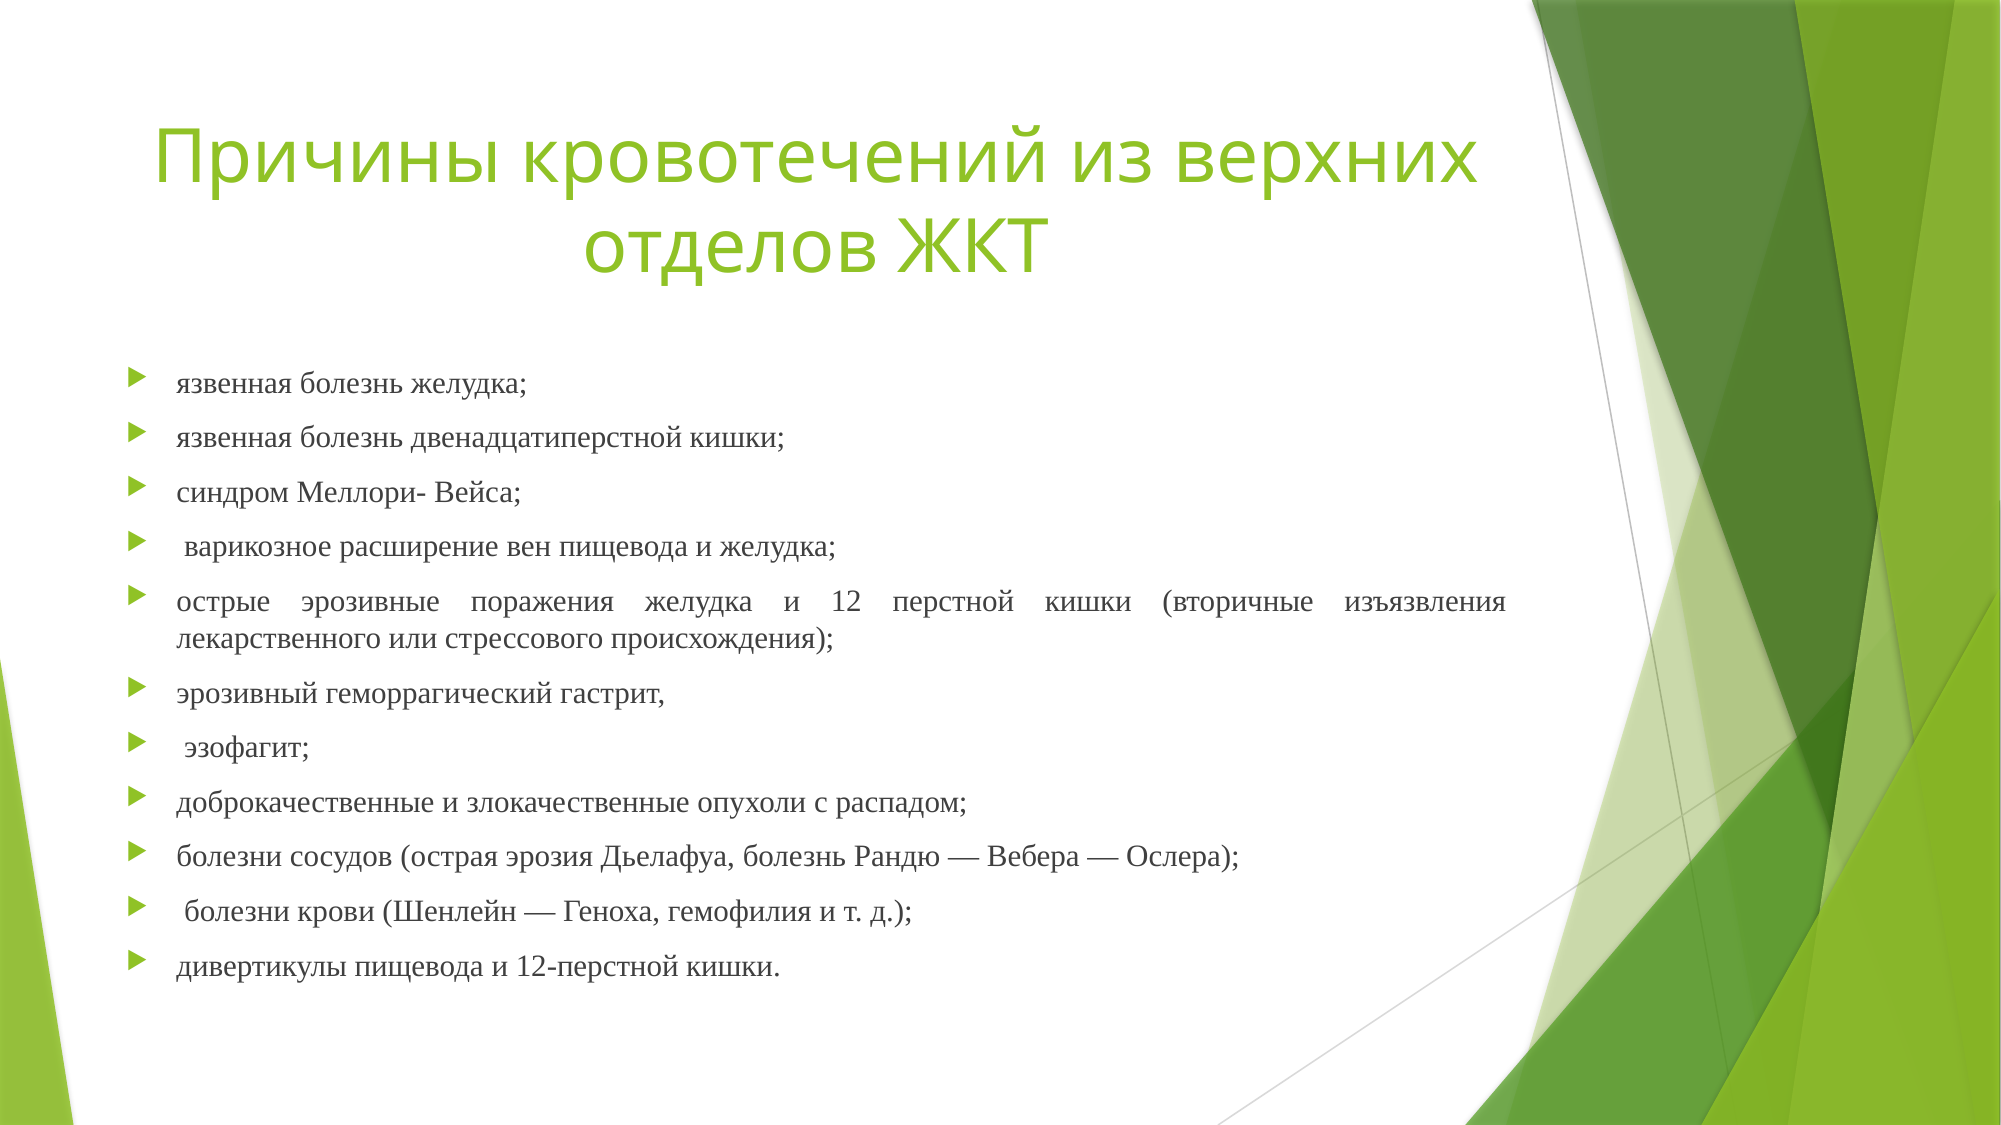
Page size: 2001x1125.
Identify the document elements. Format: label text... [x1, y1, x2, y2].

list язвенная болезнь желудка; язвенная болезнь двенадцатиперстной кишки; синдром Меллори- Вейса; варикозное расширение вен пищевода и желудка; острые эрозивные поражения желудка и 12 перстной кишки (вторичные изъязвления лекарственного или стрессового происхождения); эрозивный геморрагический гастрит, эзофагит; доброкачественные и злокачественные опухоли с распадом; болезни сосудов (острая эрозия Дьелафуа, болезнь Рандю — Вебера — Ослера); болезни крови (Шенлейн — Геноха, гемофилия и т. д.); дивертикулы пищевода и 12-перстной кишки. [111, 354, 1522, 992]
title Причины кровотечений из верхних отделов ЖКТ [111, 99, 1522, 317]
